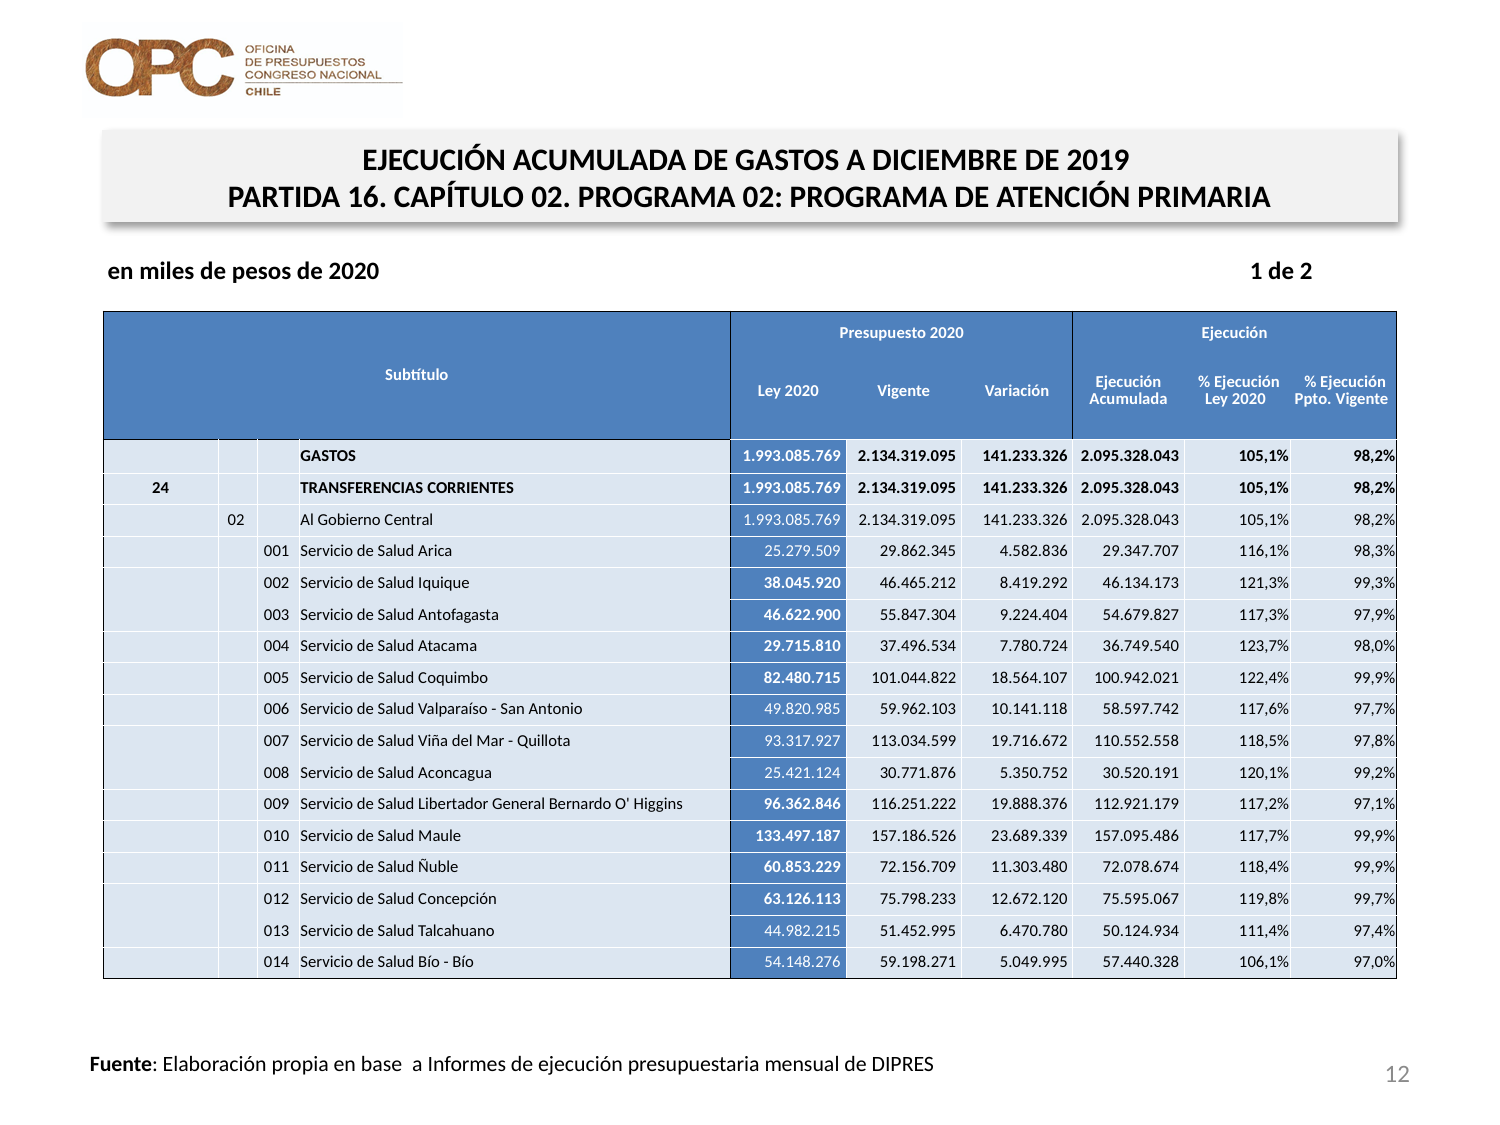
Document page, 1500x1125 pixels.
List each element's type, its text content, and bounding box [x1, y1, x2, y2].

table_cell 105,1% [1185, 505, 1290, 536]
table_cell Servicio de Salud Aconcagua [300, 757, 730, 789]
table_cell 157.095.486 [1073, 821, 1184, 852]
table_cell 133.497.187 [731, 821, 846, 852]
table_cell [104, 948, 218, 978]
table_cell Servicio de Salud Libertador General Bernardo O' Higgins [300, 790, 730, 820]
table_cell 99,3% [1291, 568, 1396, 599]
table_cell 121,3% [1185, 568, 1290, 599]
table_cell Al Gobierno Central [300, 505, 730, 536]
table_cell [219, 632, 257, 662]
table_cell 75.798.233 [847, 884, 961, 915]
table_cell 36.749.540 [1073, 632, 1184, 662]
table_cell [219, 884, 257, 915]
table_cell [219, 568, 257, 599]
table_cell [104, 440, 218, 473]
table_cell 2.095.328.043 [1073, 440, 1184, 473]
table_cell 51.452.995 [847, 916, 961, 947]
table_cell 112.921.179 [1073, 790, 1184, 820]
table_cell 11.303.480 [962, 853, 1072, 883]
table_cell 59.198.271 [847, 948, 961, 978]
table_cell % Ejecución Ppto. Vigente [1290, 343, 1396, 439]
table_cell 113.034.599 [847, 726, 961, 757]
table_cell 117,3% [1185, 600, 1290, 631]
table_cell 106,1% [1185, 948, 1290, 978]
table_cell 97,0% [1291, 948, 1396, 978]
table_cell 010 [258, 821, 299, 852]
table_cell 005 [258, 663, 299, 694]
table_cell 100.942.021 [1073, 663, 1184, 694]
table_cell 97,9% [1291, 600, 1396, 631]
table_cell 013 [258, 915, 299, 947]
table_cell [104, 568, 218, 599]
table_cell 2.095.328.043 [1073, 474, 1184, 504]
table_cell 99,7% [1291, 884, 1396, 915]
table_cell [219, 599, 257, 631]
table_cell 99,9% [1291, 663, 1396, 694]
table_cell [219, 663, 257, 694]
table_cell [104, 757, 218, 789]
table_cell 24 [104, 474, 218, 504]
table_cell 141.233.326 [962, 505, 1072, 536]
table_cell 59.962.103 [847, 695, 961, 725]
table_cell 117,6% [1185, 695, 1290, 725]
table_cell 96.362.846 [731, 790, 846, 820]
table_cell 29.862.345 [847, 537, 961, 567]
table_cell 105,1% [1185, 474, 1290, 504]
table_cell 75.595.067 [1073, 884, 1184, 915]
table_cell 2.095.328.043 [1073, 505, 1184, 536]
table_cell Variación [961, 343, 1072, 439]
table_cell Servicio de Salud Arica [300, 537, 730, 567]
table_cell GASTOS [300, 440, 730, 473]
table_cell 97,1% [1291, 790, 1396, 820]
table_cell 4.582.836 [962, 537, 1072, 567]
table_cell 120,1% [1185, 758, 1290, 789]
table_cell [258, 505, 299, 536]
table_cell 54.679.827 [1073, 600, 1184, 631]
table_cell [258, 474, 299, 504]
table_cell 014 [258, 948, 299, 978]
table_header Subtítulo [104, 312, 730, 439]
table_cell [219, 790, 257, 820]
table_cell 55.847.304 [847, 600, 961, 631]
table_cell Vigente [846, 343, 961, 439]
table_cell 101.044.822 [847, 663, 961, 694]
table_cell 99,9% [1291, 821, 1396, 852]
table_cell [219, 726, 257, 757]
table_cell 99,2% [1291, 758, 1396, 789]
table_cell [219, 853, 257, 883]
table_cell 12.672.120 [962, 884, 1072, 915]
text_box en miles de pesos de 2020 1 de 2 [92, 247, 1414, 286]
table_cell % Ejecución Ley 2020 [1184, 343, 1290, 439]
table_cell 29.347.707 [1073, 537, 1184, 567]
table_cell 118,4% [1185, 853, 1290, 883]
table_cell 2.134.319.095 [847, 440, 961, 473]
table_cell [104, 663, 218, 694]
table_header Ejecución [1073, 312, 1396, 343]
table_cell 002 [258, 568, 299, 599]
table_cell 50.124.934 [1073, 916, 1184, 947]
table_cell 98,0% [1291, 632, 1396, 662]
table_cell [219, 757, 257, 789]
table_cell [104, 853, 218, 883]
table_cell [104, 537, 218, 567]
table_cell [219, 537, 257, 567]
table_cell 006 [258, 695, 299, 725]
table_cell 012 [258, 884, 299, 915]
table_cell TRANSFERENCIAS CORRIENTES [300, 474, 730, 504]
table_cell 30.520.191 [1073, 758, 1184, 789]
table_cell 8.419.292 [962, 568, 1072, 599]
table_cell 46.134.173 [1073, 568, 1184, 599]
table_cell 1.993.085.769 [731, 505, 846, 536]
table_cell 10.141.118 [962, 695, 1072, 725]
table_cell 118,5% [1185, 726, 1290, 757]
table_cell 98,3% [1291, 537, 1396, 567]
table_cell Ejecución Acumulada [1073, 343, 1184, 439]
table_cell 63.126.113 [731, 884, 846, 915]
table_cell 2.134.319.095 [847, 505, 961, 536]
table_cell Ley 2020 [731, 343, 846, 439]
table_cell Servicio de Salud Valparaíso - San Antonio [300, 695, 730, 725]
slide_number 12 [1074, 1042, 1425, 1103]
table_cell 72.078.674 [1073, 853, 1184, 883]
table_cell 141.233.326 [962, 440, 1072, 473]
table_cell Servicio de Salud Talcahuano [300, 915, 730, 947]
table_cell 122,4% [1185, 663, 1290, 694]
table_cell [219, 474, 257, 504]
table_cell 1.993.085.769 [731, 474, 846, 504]
table_cell 116.251.222 [847, 790, 961, 820]
table_cell Servicio de Salud Maule [300, 821, 730, 852]
table_cell 5.049.995 [962, 948, 1072, 978]
table_cell 98,2% [1291, 440, 1396, 473]
table_cell 1.993.085.769 [731, 440, 846, 473]
table_cell 19.888.376 [962, 790, 1072, 820]
table_cell 46.465.212 [847, 568, 961, 599]
table_cell 29.715.810 [731, 632, 846, 662]
table_cell 9.224.404 [962, 600, 1072, 631]
table_cell 02 [219, 505, 257, 536]
table_cell [219, 948, 257, 978]
table_cell [104, 695, 218, 725]
table_cell 19.716.672 [962, 726, 1072, 757]
table_cell 98,2% [1291, 474, 1396, 504]
table_cell 72.156.709 [847, 853, 961, 883]
table_cell [219, 821, 257, 852]
table_cell 46.622.900 [731, 600, 846, 631]
table_cell 001 [258, 537, 299, 567]
table_cell [104, 632, 218, 662]
table_cell 008 [258, 757, 299, 789]
table_cell 111,4% [1185, 916, 1290, 947]
table_cell 18.564.107 [962, 663, 1072, 694]
table_cell 117,2% [1185, 790, 1290, 820]
table_cell 141.233.326 [962, 474, 1072, 504]
table_cell 37.496.534 [847, 632, 961, 662]
table_cell [104, 505, 218, 536]
table_cell 23.689.339 [962, 821, 1072, 852]
table_cell Servicio de Salud Iquique [300, 568, 730, 599]
table_cell 97,7% [1291, 695, 1396, 725]
table_cell Servicio de Salud Concepción [300, 884, 730, 915]
table_cell 25.279.509 [731, 537, 846, 567]
table_cell Servicio de Salud Viña del Mar - Quillota [300, 726, 730, 757]
table_cell 116,1% [1185, 537, 1290, 567]
table_cell [104, 821, 218, 852]
table_cell 60.853.229 [731, 853, 846, 883]
table_cell 99,9% [1291, 853, 1396, 883]
table_cell 58.597.742 [1073, 695, 1184, 725]
table_cell [219, 915, 257, 947]
table_cell 97,4% [1291, 916, 1396, 947]
table_cell 123,7% [1185, 632, 1290, 662]
table_cell 003 [258, 599, 299, 631]
table_cell 105,1% [1185, 440, 1290, 473]
table_cell [104, 915, 218, 947]
table_cell 004 [258, 632, 299, 662]
table_cell Servicio de Salud Bío - Bío [300, 948, 730, 978]
table_cell 38.045.920 [731, 568, 846, 599]
table_cell Servicio de Salud Ñuble [300, 853, 730, 883]
table_cell 157.186.526 [847, 821, 961, 852]
table_cell [219, 440, 257, 473]
table_cell [258, 440, 299, 473]
table_cell 30.771.876 [847, 758, 961, 789]
table_cell 44.982.215 [731, 916, 846, 947]
table_cell 82.480.715 [731, 663, 846, 694]
table_header Presupuesto 2020 [731, 312, 1072, 343]
table_cell 98,2% [1291, 505, 1396, 536]
table_cell [104, 599, 218, 631]
table_cell 57.440.328 [1073, 948, 1184, 978]
table_cell 7.780.724 [962, 632, 1072, 662]
table_cell [104, 884, 218, 915]
table_cell Servicio de Salud Antofagasta [300, 599, 730, 631]
table_cell 6.470.780 [962, 916, 1072, 947]
table_cell Servicio de Salud Atacama [300, 632, 730, 662]
table_cell Servicio de Salud Coquimbo [300, 663, 730, 694]
table_cell [219, 695, 257, 725]
table_cell 110.552.558 [1073, 726, 1184, 757]
table_cell 5.350.752 [962, 758, 1072, 789]
table_cell 49.820.985 [731, 695, 846, 725]
table_cell [104, 790, 218, 820]
table_cell 009 [258, 790, 299, 820]
table_cell 011 [258, 853, 299, 883]
table_cell 007 [258, 726, 299, 757]
table_cell 119,8% [1185, 884, 1290, 915]
table_cell 93.317.927 [731, 726, 846, 757]
table_cell 54.148.276 [731, 948, 846, 978]
text_box EJECUCIÓN ACUMULADA DE GASTOS A DICIEMBRE DE 2019 PARTIDA 16. CAPÍTULO 02. PROGRAMA 02: PROGRAMA DE ATENCIÓN PRIMARIA [103, 130, 1397, 222]
picture [82, 22, 403, 118]
table_cell 25.421.124 [731, 758, 846, 789]
table_cell 97,8% [1291, 726, 1396, 757]
table_cell [104, 726, 218, 757]
table_cell 2.134.319.095 [847, 474, 961, 504]
table_cell 117,7% [1185, 821, 1290, 852]
